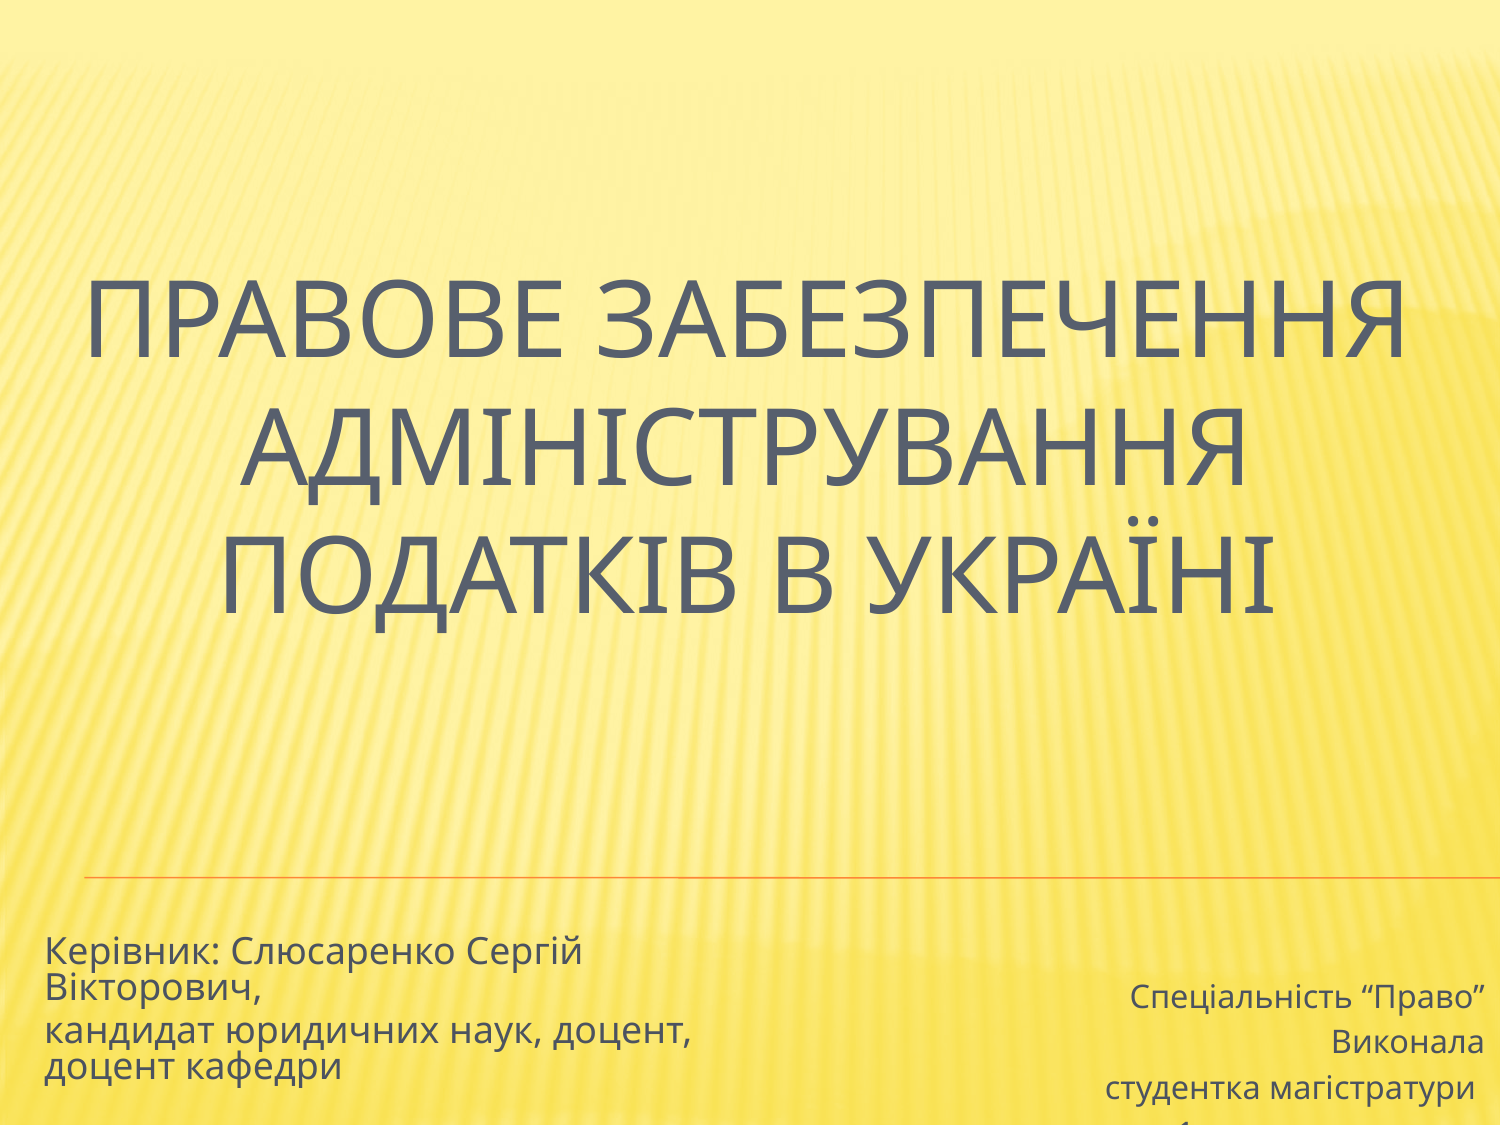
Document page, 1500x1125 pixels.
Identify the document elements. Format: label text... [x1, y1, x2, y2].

title Правове забезпечення адміністрування податків в Україні [53, 243, 1441, 752]
subtitle Спеціальність “Право” Виконала студентка магістратури 1-го року навчання Окіпняк Тетяна [879, 869, 1500, 1125]
text_box Керівник: Слюсаренко Сергій Вікторович, кандидат юридичних наук, доцент, доцент кафедри [29, 928, 780, 1095]
